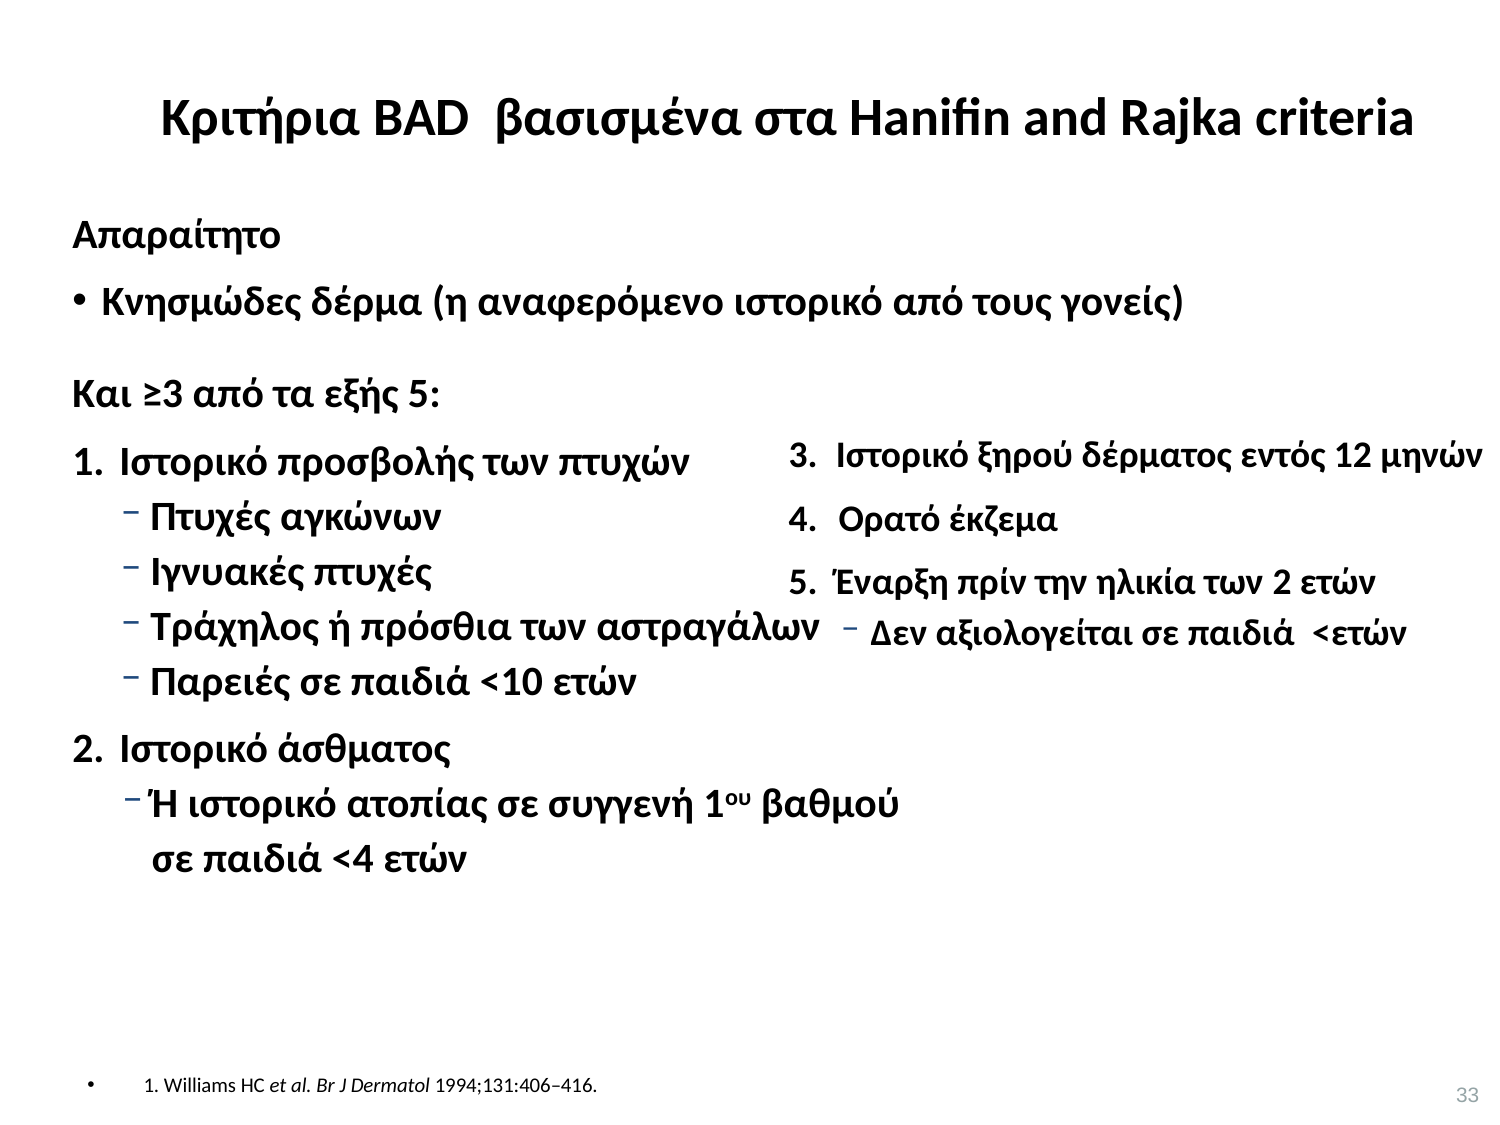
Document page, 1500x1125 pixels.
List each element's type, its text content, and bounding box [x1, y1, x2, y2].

title Κριτήρια BAD βασισμένα στα Hanifin and Rajka criteria [139, 53, 1439, 175]
text_box Απαραίτητο Κνησμώδες δέρμα (η αναφερόμενο ιστορικό από τους γονείς) Και ≥3 από τα εξής 5: Ιστορικό προσβολής των πτυχών Πτυχές αγκώνων Ιγνυακές πτυχές Τράχηλος ή πρόσθια των αστραγάλων Παρειές σε παιδιά <10 ετών Ιστορικό άσθματος Ή ιστορικό ατοπίας σε συγγενή 1ου βαθμού σε παιδιά <4 ετών [72, 214, 1436, 1050]
slide_number 33 [1436, 1081, 1480, 1108]
text_box Ιστορικό ξηρού δέρματος εντός 12 μηνών Ορατό έκζεμα Έναρξη πρίν την ηλικία των 2 ετών Δεν αξιολογείται σε παιδιά <ετών [788, 437, 1500, 950]
list 1. Williams HC et al. Br J Dermatol 1994;131:406–416. [72, 1064, 1366, 1105]
